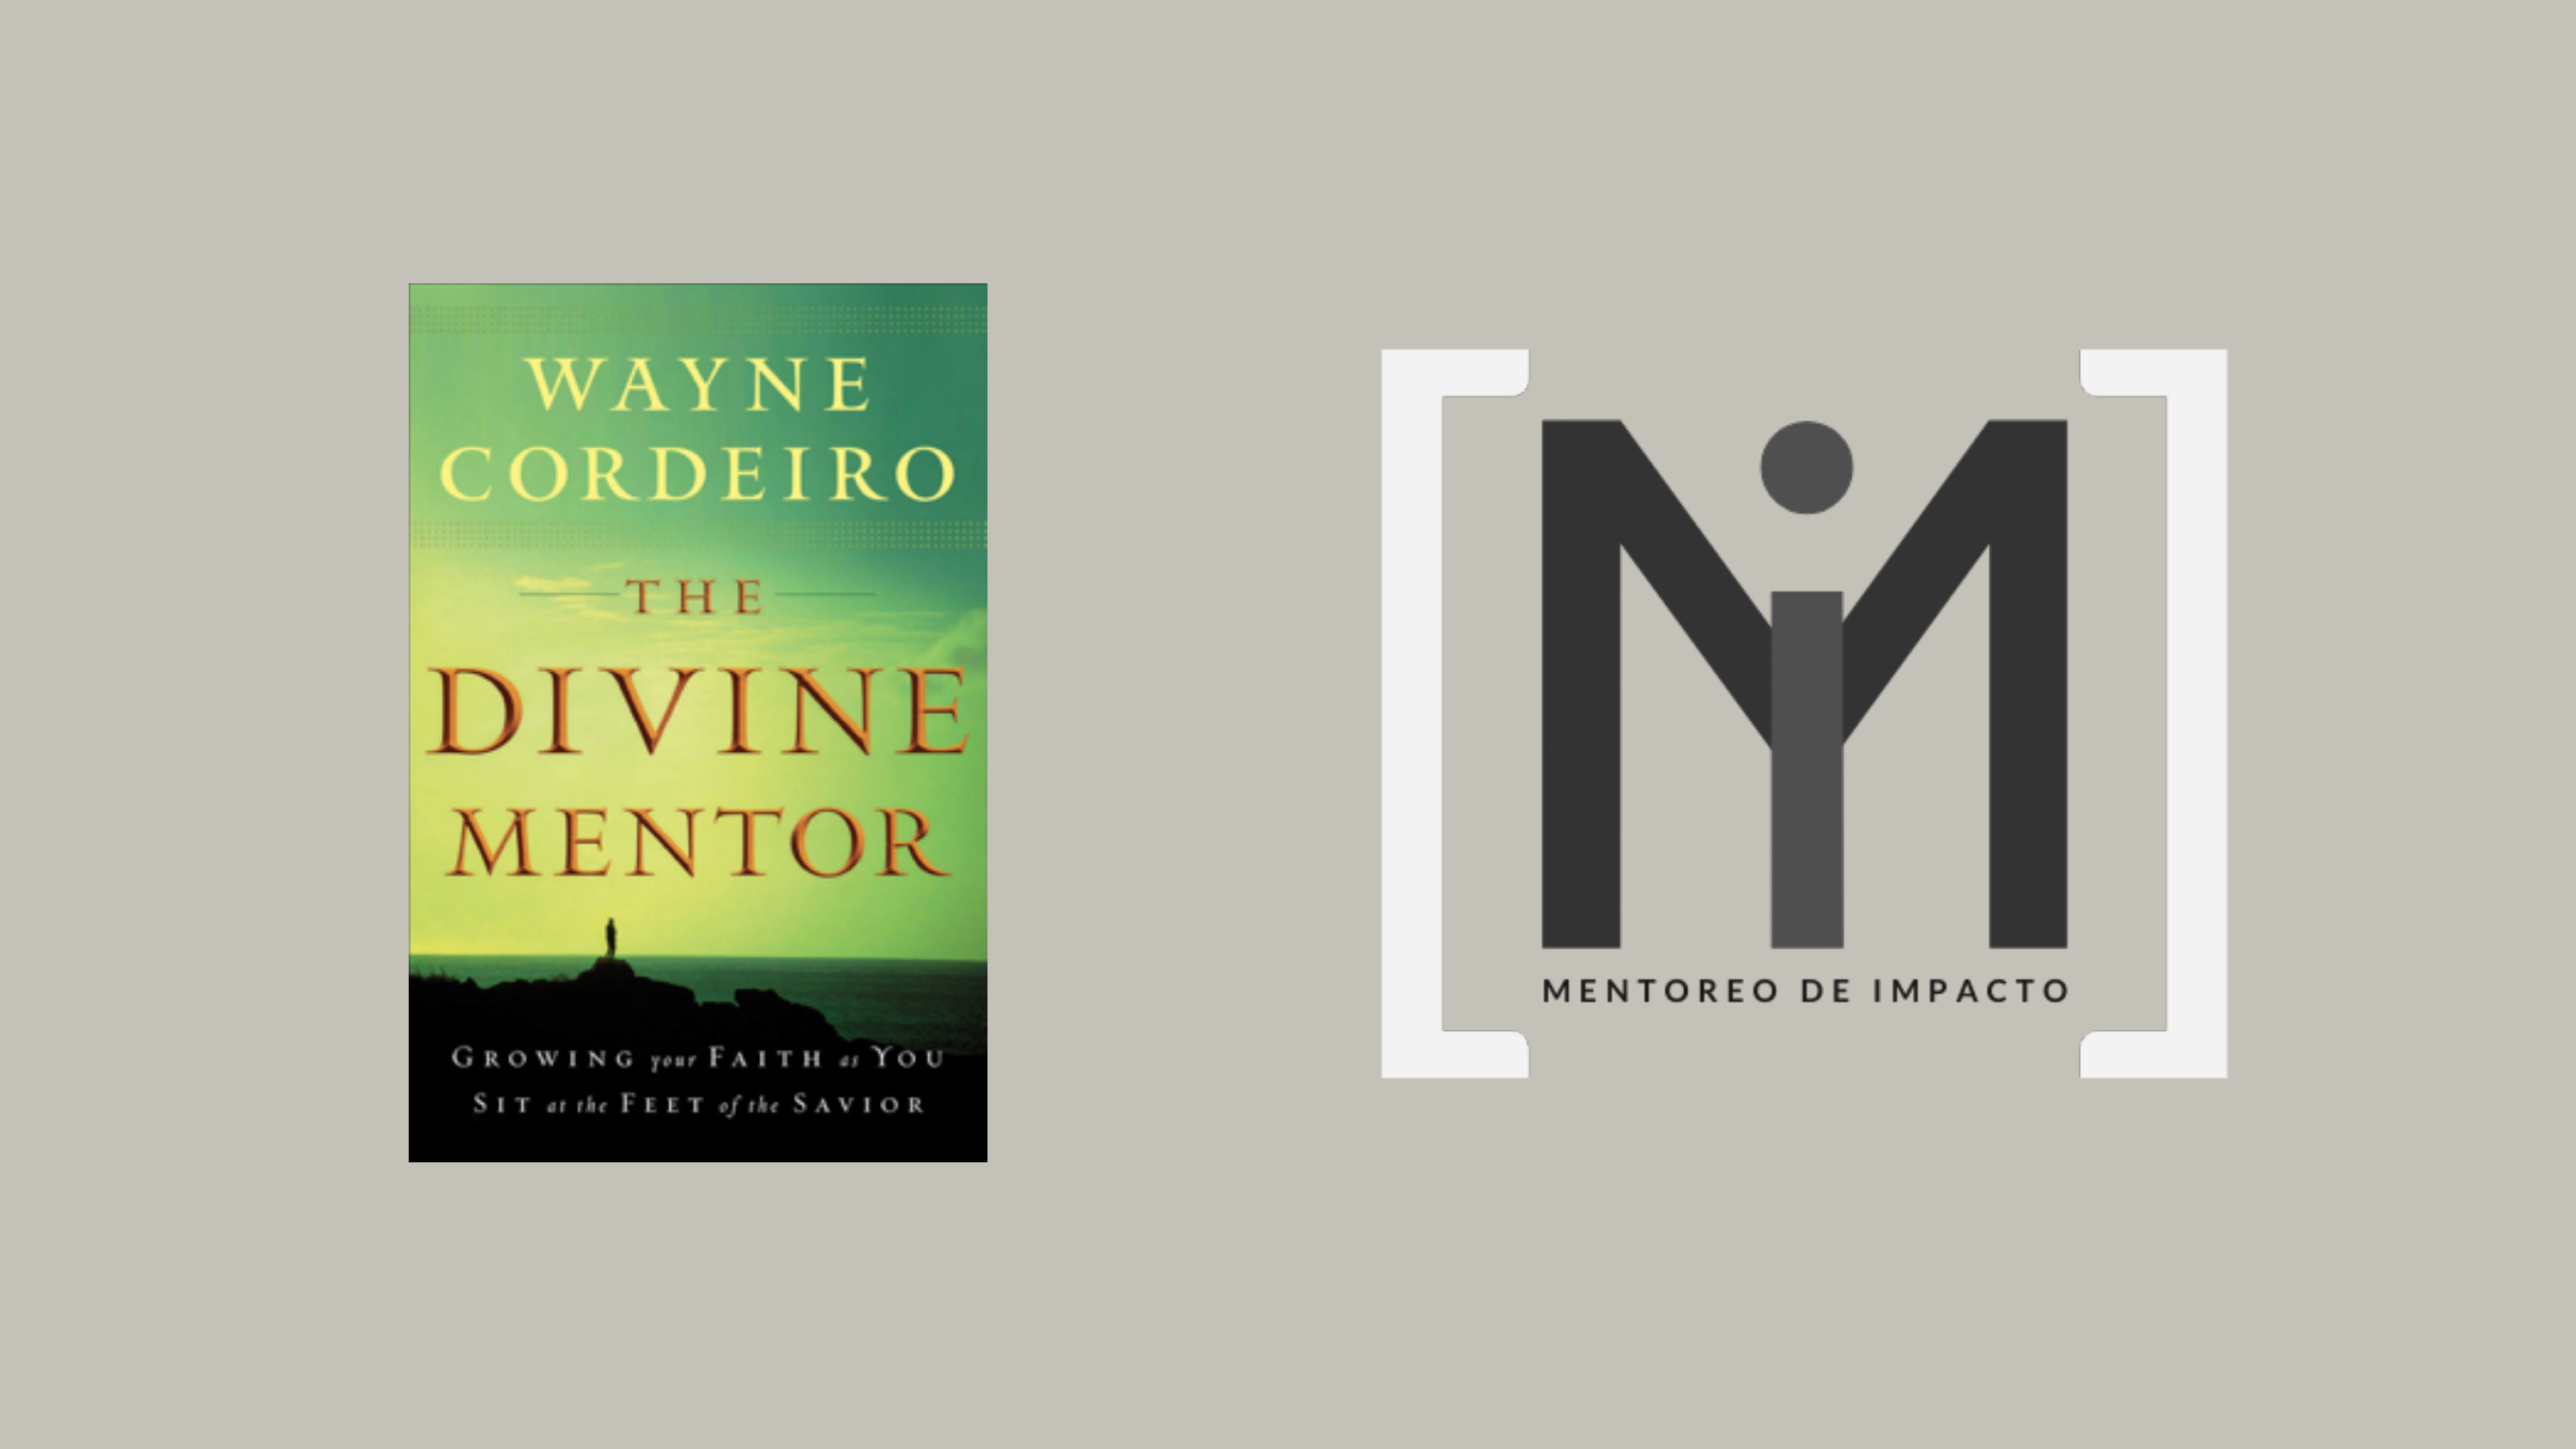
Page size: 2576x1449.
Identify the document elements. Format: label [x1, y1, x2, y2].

picture [1292, 171, 2319, 1197]
picture [409, 283, 988, 1163]
